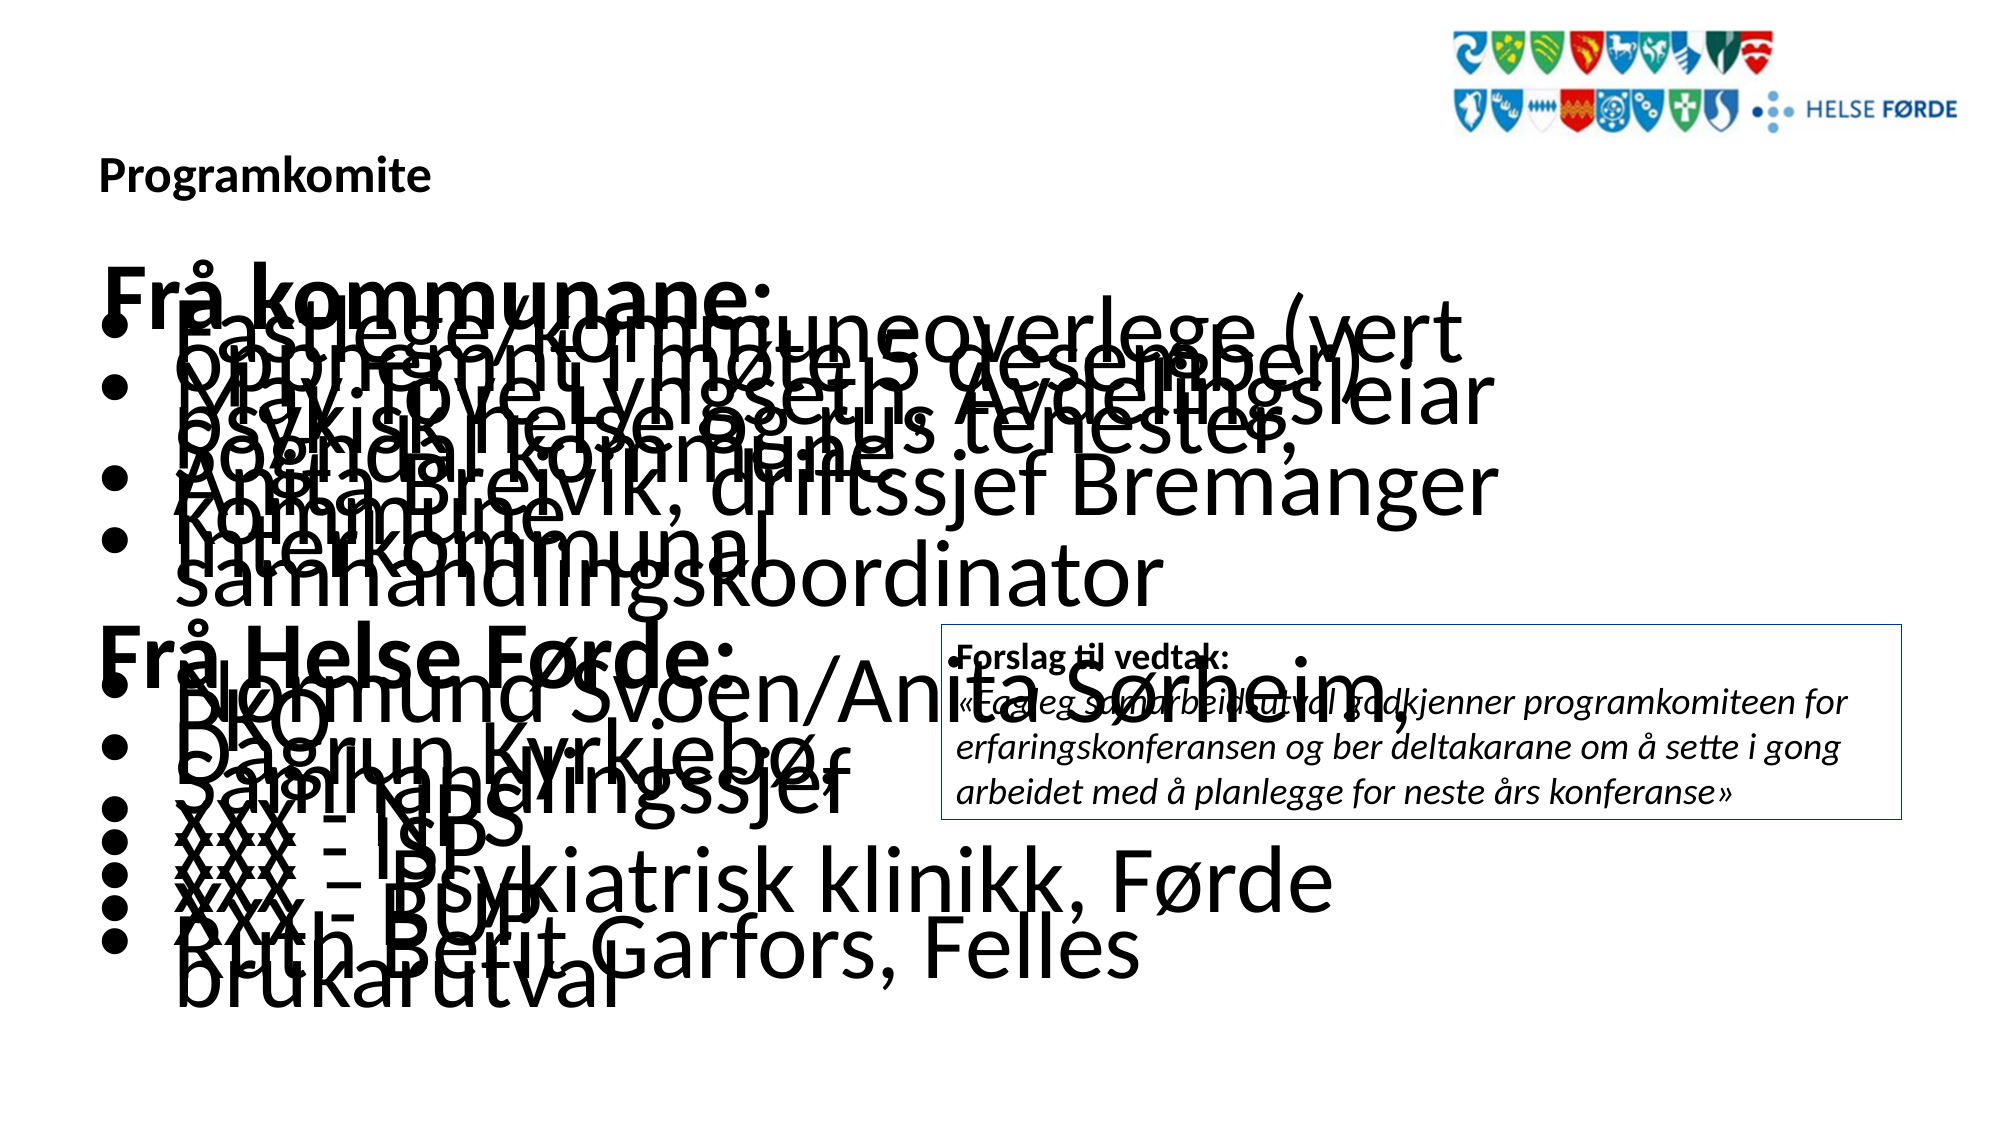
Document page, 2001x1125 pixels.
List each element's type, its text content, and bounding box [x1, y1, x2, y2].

picture [1443, 22, 1972, 148]
title Programkomite [98, 147, 1526, 266]
text_box Forslag til vedtak: «Fagleg samarbeidsutval godkjenner programkomiteen for erfaringskonferansen og ber deltakarane om å sette i gong arbeidet med å planlegge for neste års konferanse» [941, 624, 1902, 820]
list Frå kommunane: Fastlege/kommuneoverlege (vert oppnemnt i møte 5 desember) May Tove Lyngseth, Avdelingsleiar psykisk helse og rus tenester, Sogndal kommune Anita Breivik, driftssjef Bremanger kommune Interkommunal samhandlingskoordinator Frå Helse Førde: Normund Svoen/Anita Sørheim, PKO Dagrun Kyrkjebø, Samhandlingssjef xxx - NPS xxx - ISP xxx – Psykiatrisk klinikk, Førde Xxx - BUP Ruth Berit Garfors, Felles brukarutval [98, 319, 1526, 1034]
